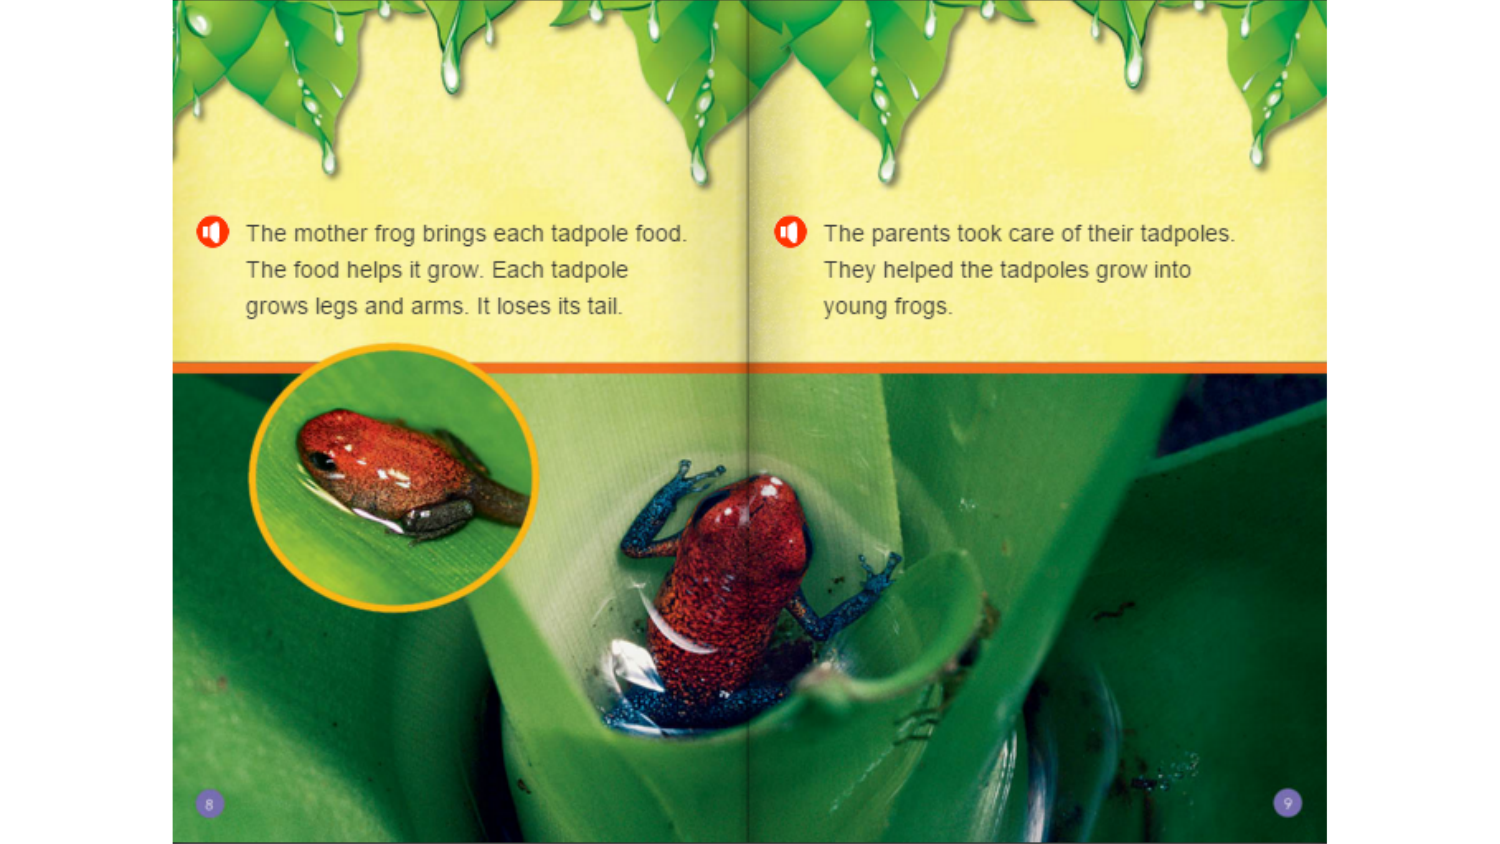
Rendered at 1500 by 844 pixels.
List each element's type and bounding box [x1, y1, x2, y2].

picture [172, 0, 1328, 844]
